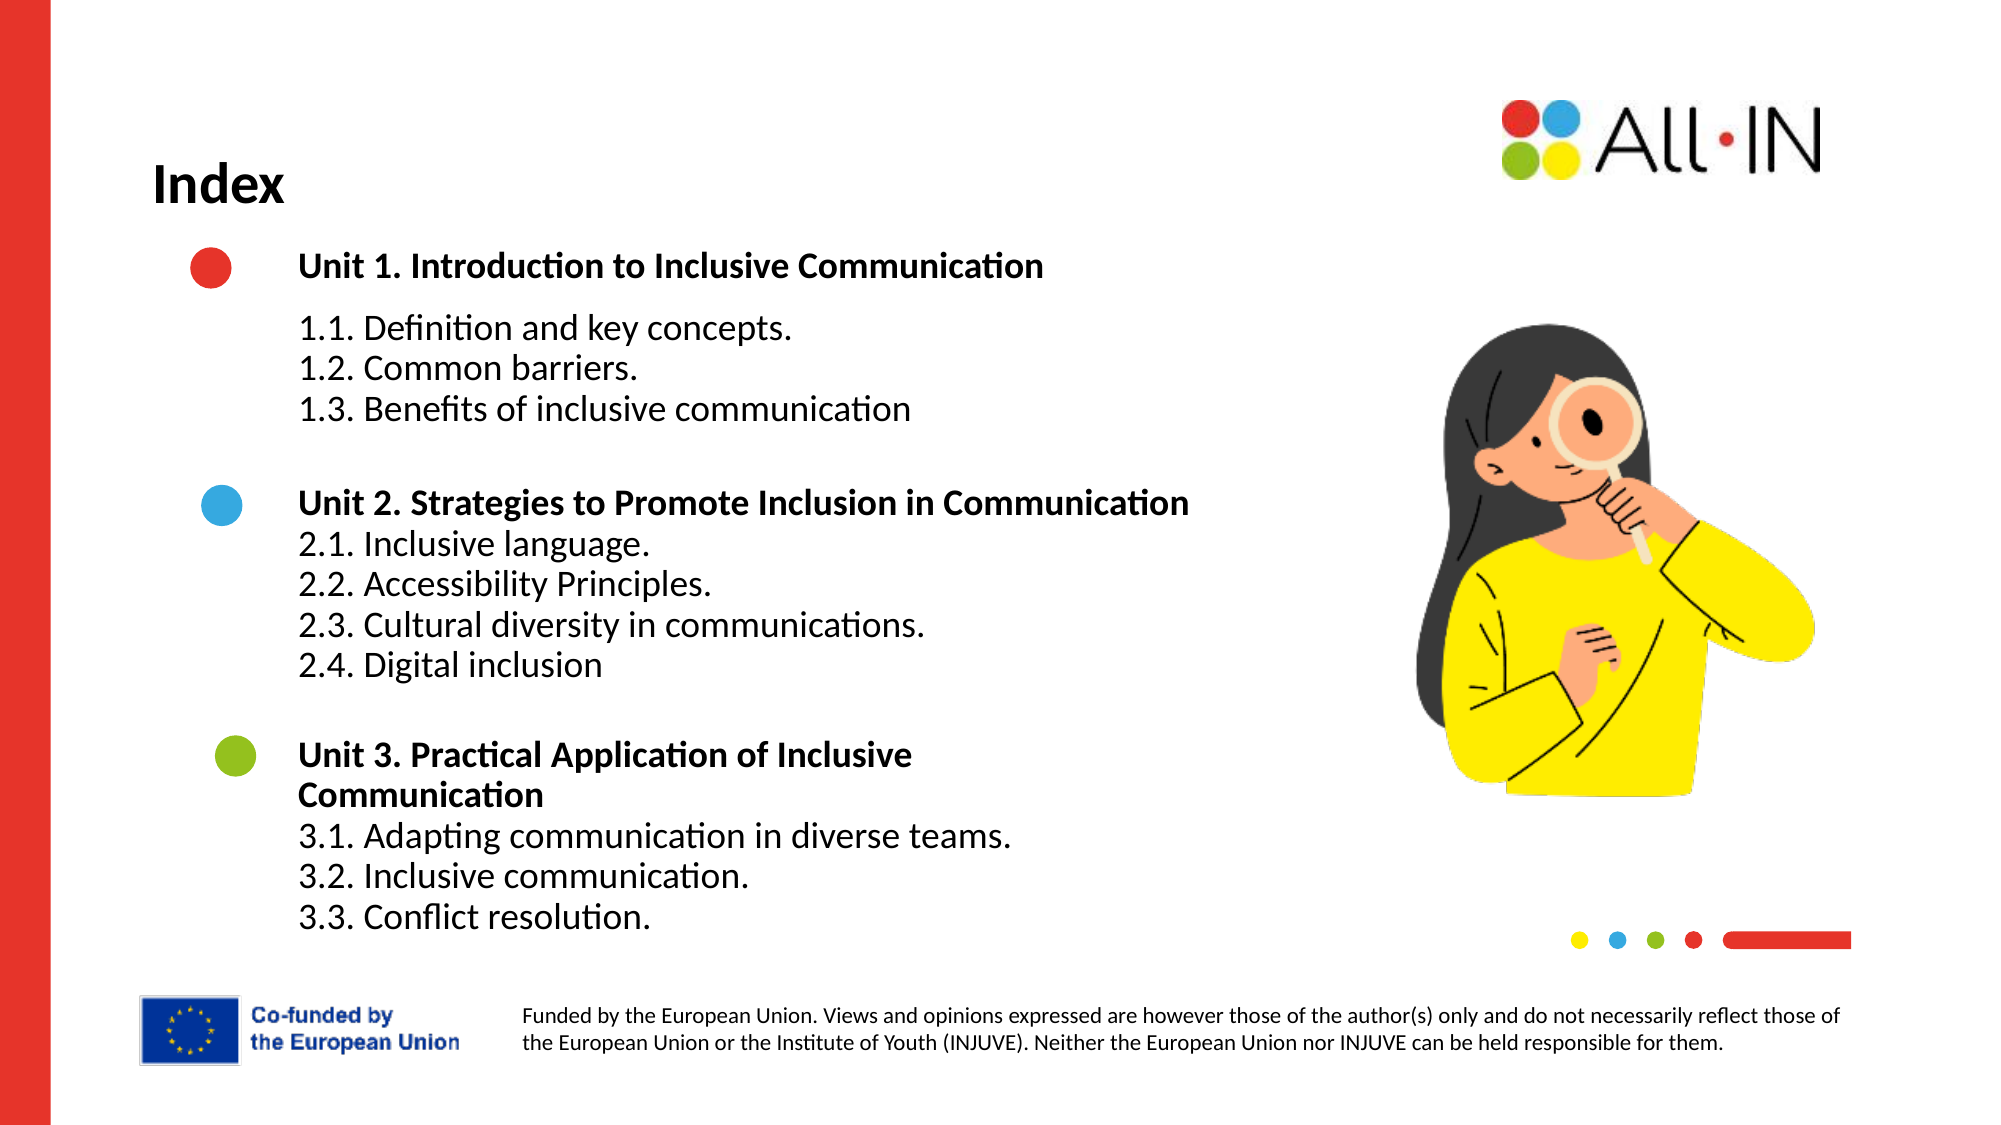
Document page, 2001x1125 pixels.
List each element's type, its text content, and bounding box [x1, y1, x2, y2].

text_box Unit 3. Practical Application of Inclusive Communication 3.1. Adapting communication in diverse teams. 3.2. Inclusive communication. 3.3. Conflict resolution. [283, 727, 1115, 878]
title Index [137, 55, 1416, 225]
picture [1502, 100, 1820, 180]
list Unit 1. Introduction to Inclusive Communication 1.1. Definition and key concepts. 1.2. Common barriers. 1.3. Benefits of inclusive communication [283, 239, 1115, 390]
picture [137, 993, 473, 1069]
picture [1384, 310, 1843, 830]
text_box [190, 247, 232, 289]
text_box [201, 484, 243, 527]
text_box Unit 2. Strategies to Promote Inclusion in Communication 2.1. Inclusive language. 2.2. Accessibility Principles. 2.3. Cultural diversity in communications. 2.4. Digital inclusion [283, 475, 1263, 626]
text_box [214, 735, 257, 777]
